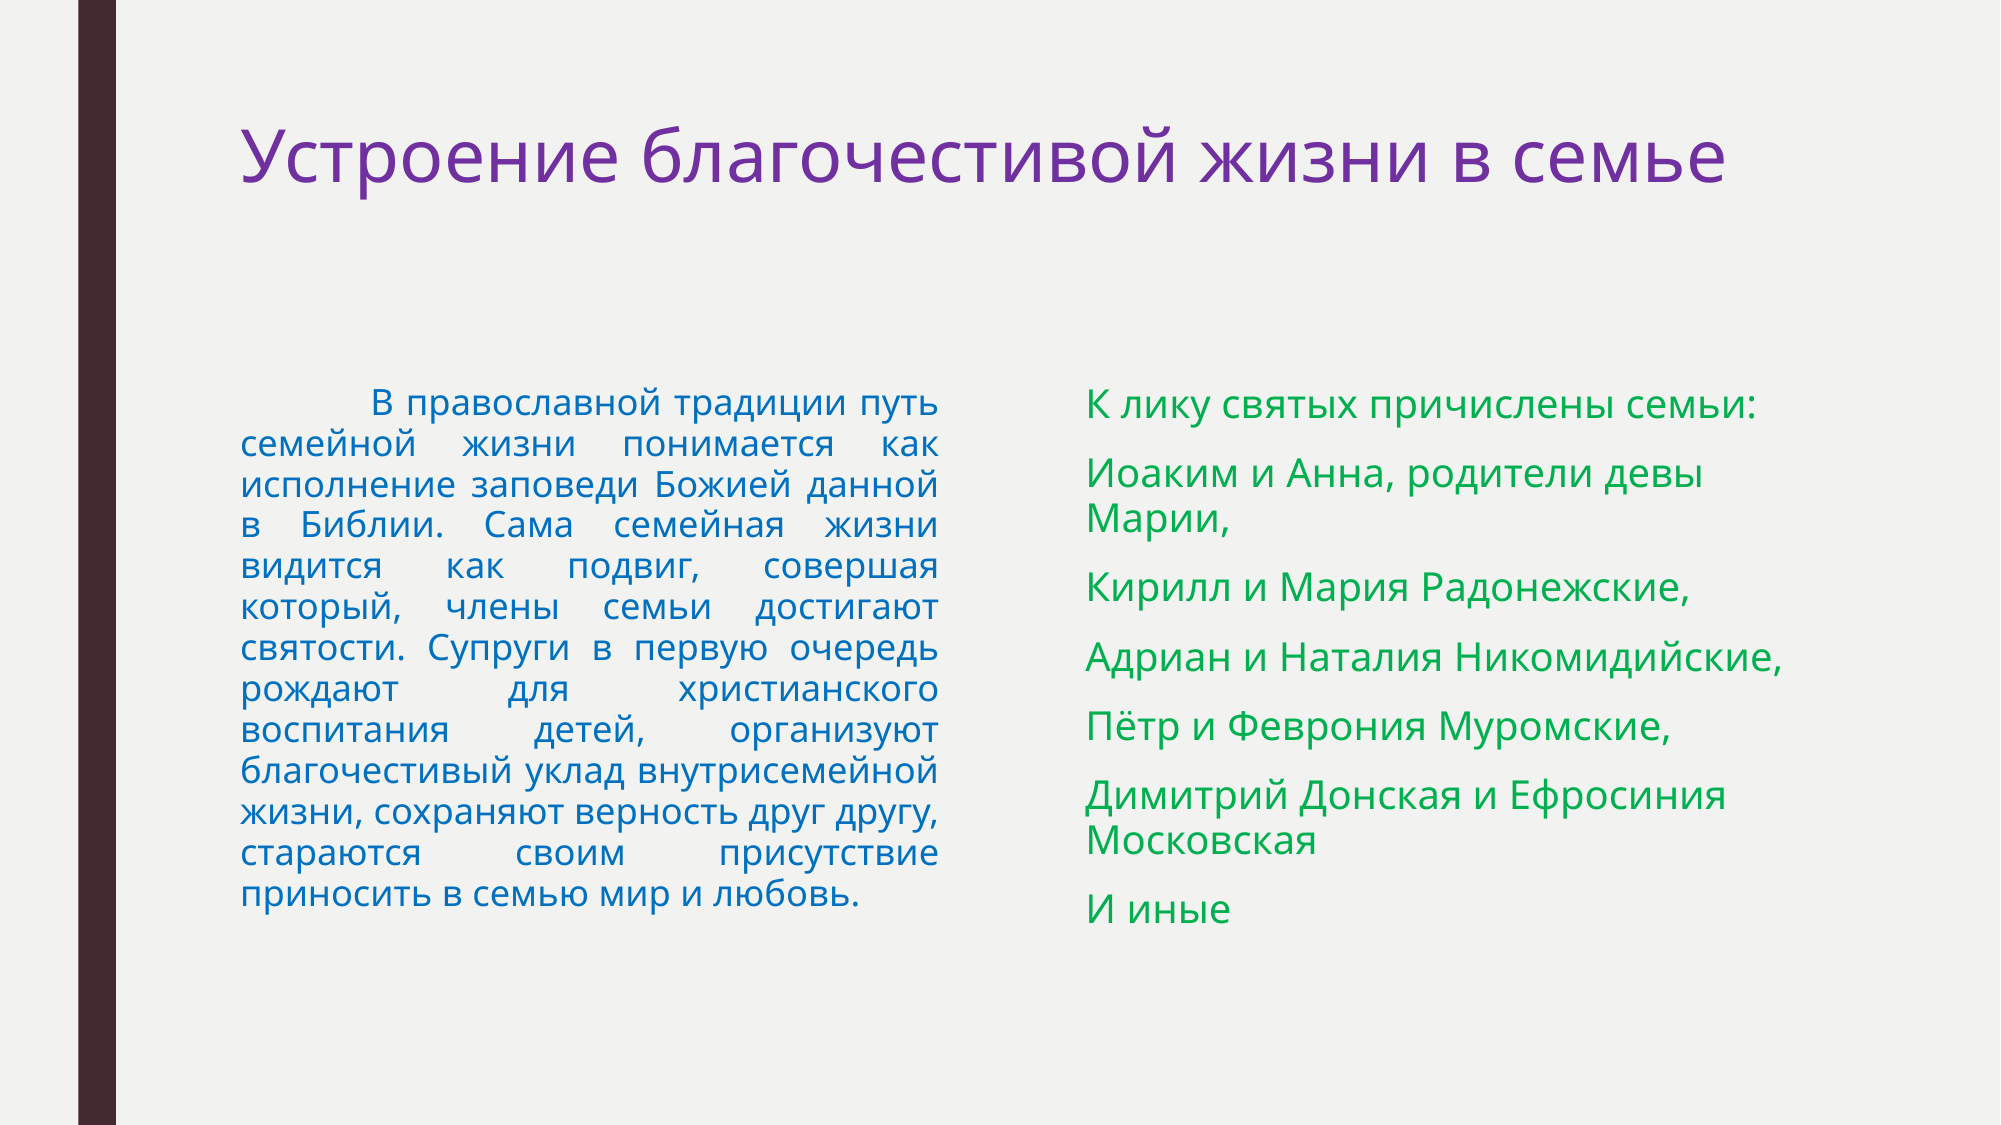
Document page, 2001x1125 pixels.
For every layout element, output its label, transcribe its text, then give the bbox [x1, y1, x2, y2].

list В православной традиции путь семейной жизни понимается как исполнение заповеди Божией данной в Библии. Сама семейная жизни видится как подвиг, совершая который, члены семьи достигают святости. Супруги в первую очередь рождают для христианского воспитания детей, организуют благочестивый уклад внутрисемейной жизни, сохраняют верность друг другу, стараются своим присутствие приносить в семью мир и любовь. [225, 375, 955, 963]
title Устроение благочестивой жизни в семье [225, 112, 1800, 357]
list К лику святых причислены семьи: Иоаким и Анна, родители девы Марии, Кирилл и Мария Радонежские, Адриан и Наталия Никомидийские, Пётр и Феврония Муромские, Димитрий Донская и Ефросиния Московская И иные [1070, 375, 1801, 963]
